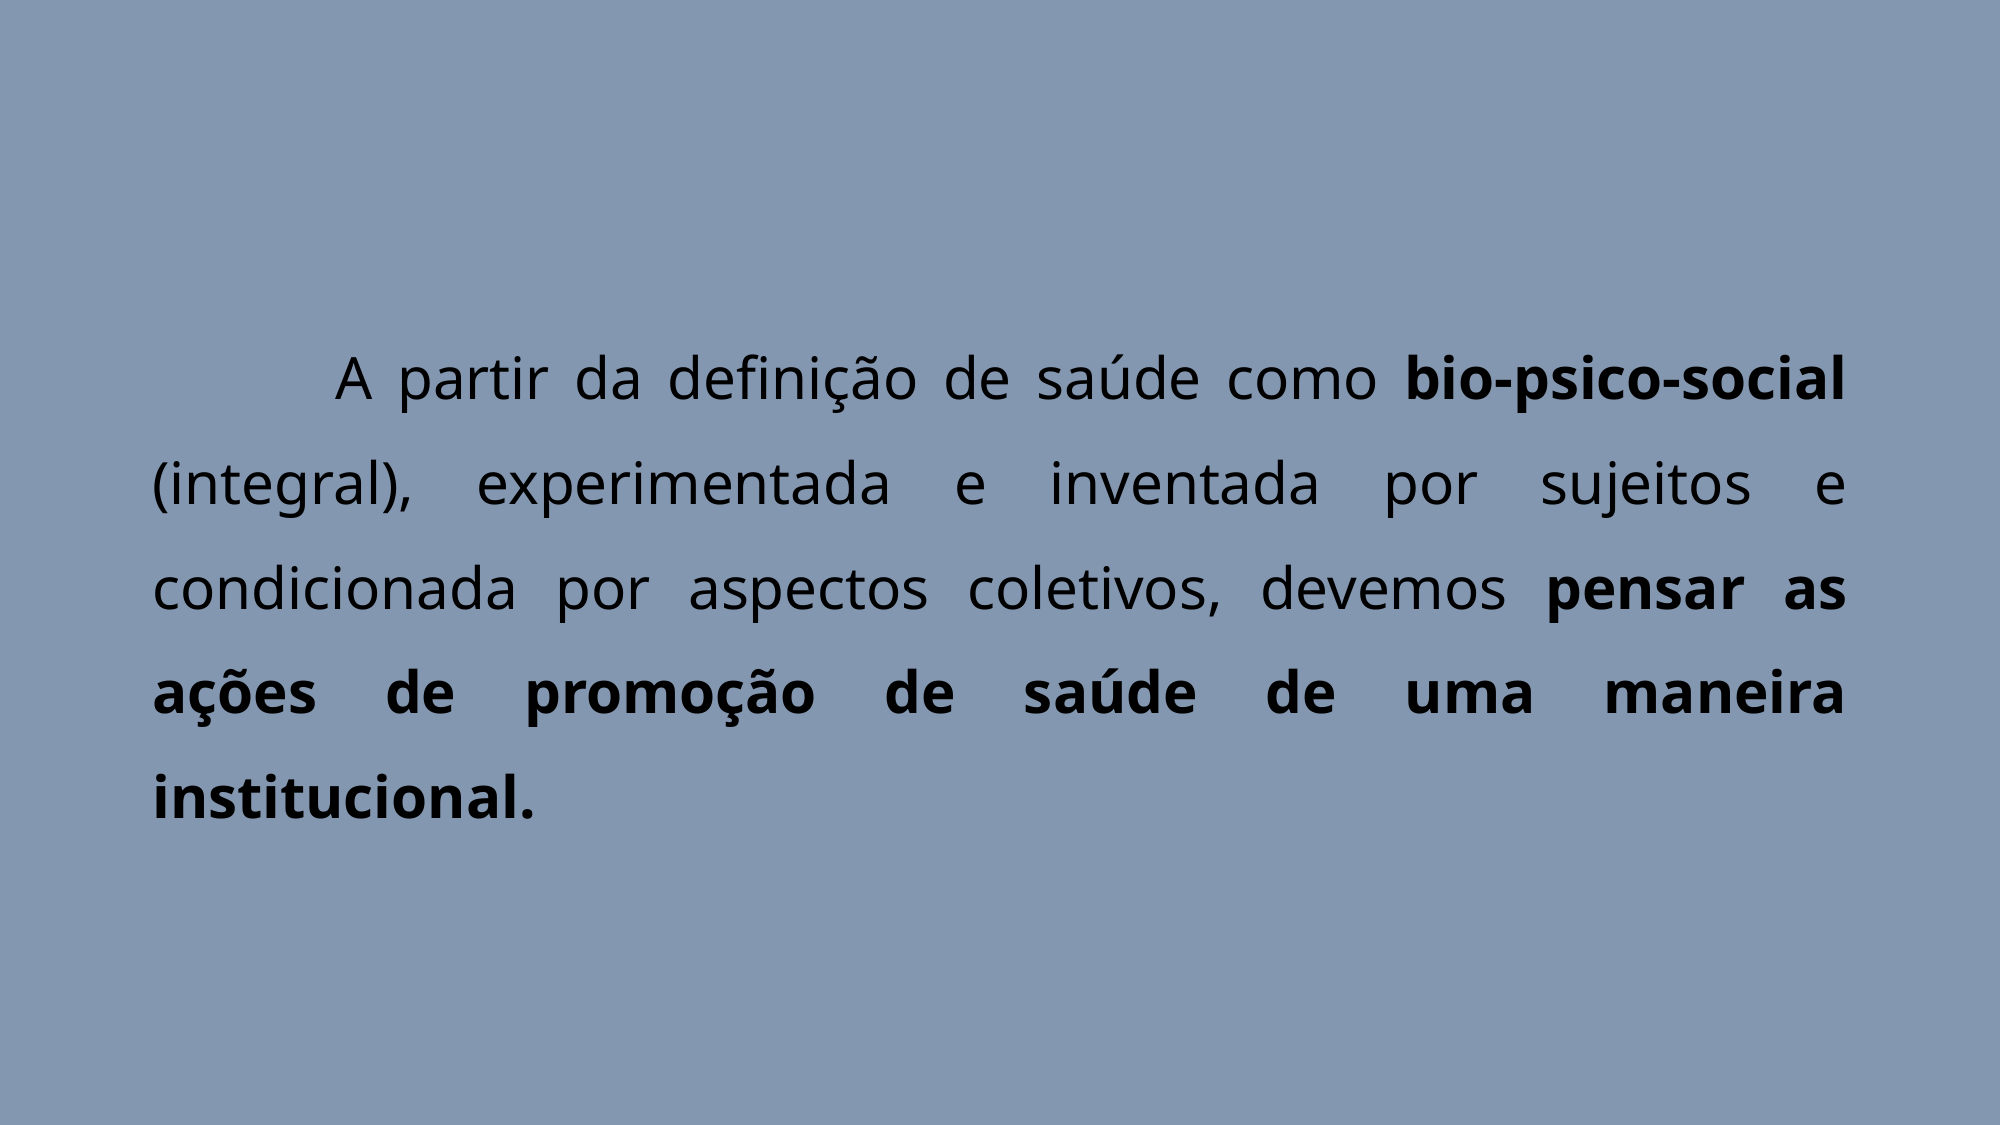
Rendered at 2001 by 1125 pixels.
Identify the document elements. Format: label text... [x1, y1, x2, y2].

list A partir da definição de saúde como bio-psico-social (integral), experimentada e inventada por sujeitos e condicionada por aspectos coletivos, devemos pensar as ações de promoção de saúde de uma maneira institucional. [137, 248, 1863, 877]
